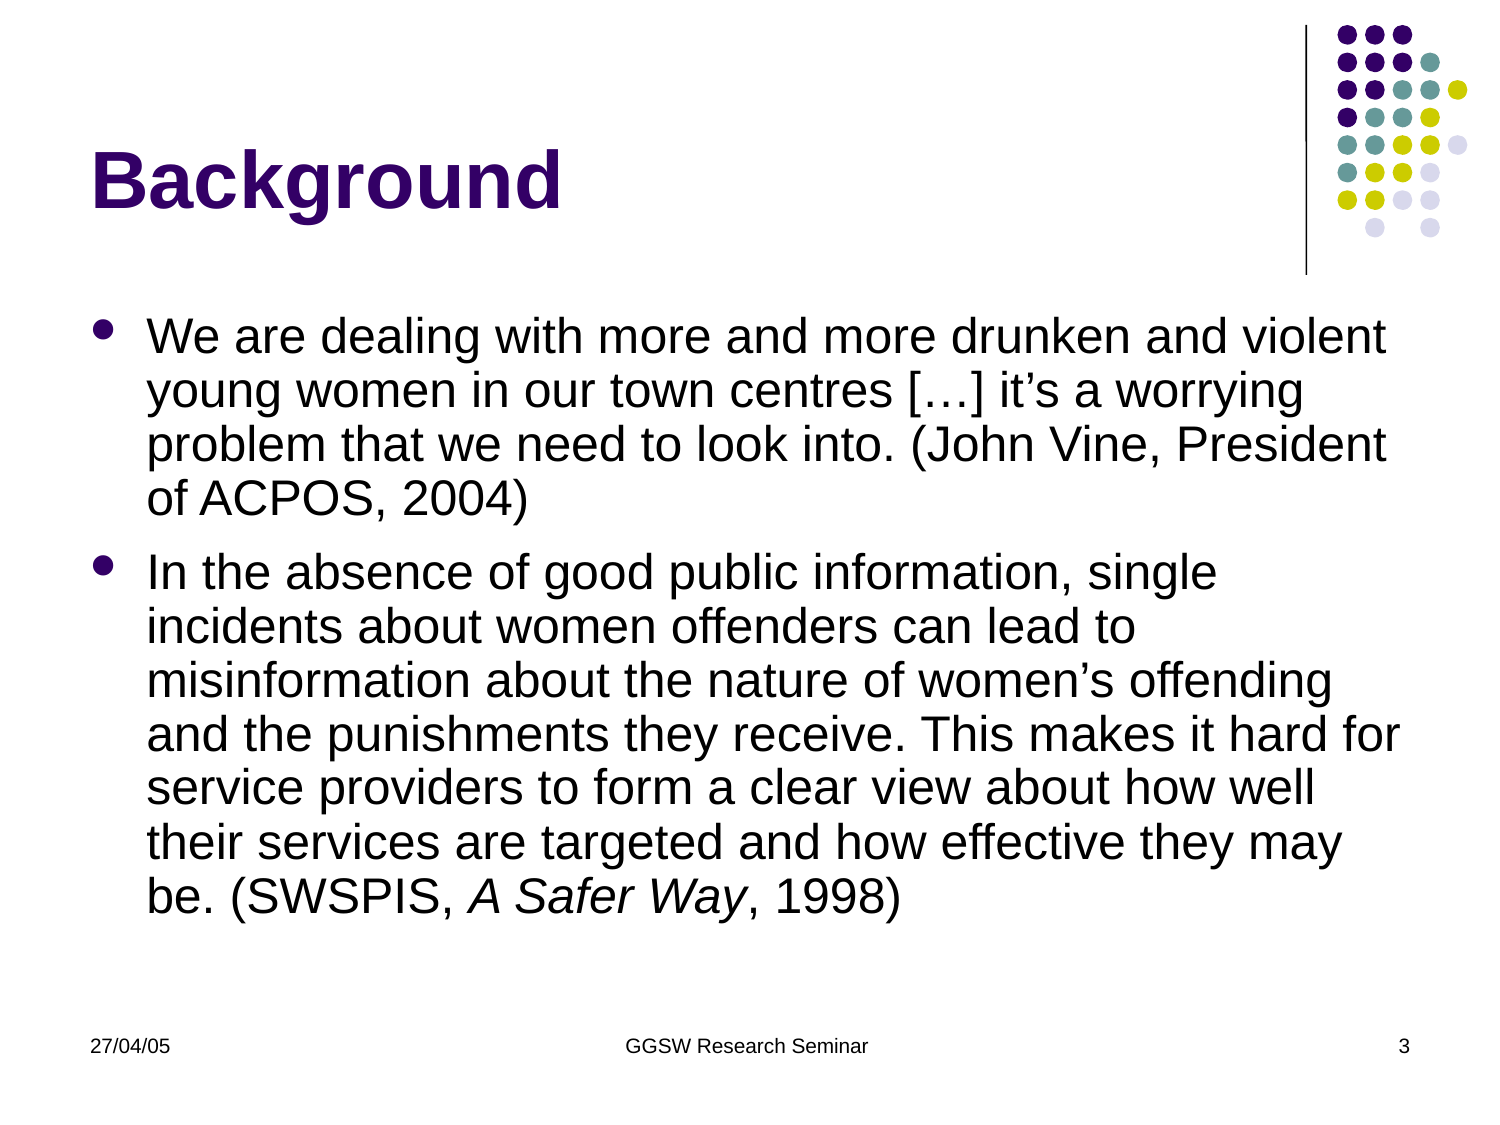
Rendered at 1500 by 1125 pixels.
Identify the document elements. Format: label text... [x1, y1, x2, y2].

footer GGSW Research Seminar [512, 1025, 988, 1100]
list We are dealing with more and more drunken and violent young women in our town centres […] it’s a worrying problem that we need to look into. (John Vine, President of ACPOS, 2004) In the absence of good public information, single incidents about women offenders can lead to misinformation about the nature of women’s offending and the punishments they receive. This makes it hard for service providers to form a clear view about how well their services are targeted and how effective they may be. (SWSPIS, A Safer Way, 1998) [75, 302, 1425, 1006]
slide_number 3 [1074, 1025, 1425, 1100]
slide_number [75, 1025, 425, 1100]
title Background [75, 20, 1313, 233]
